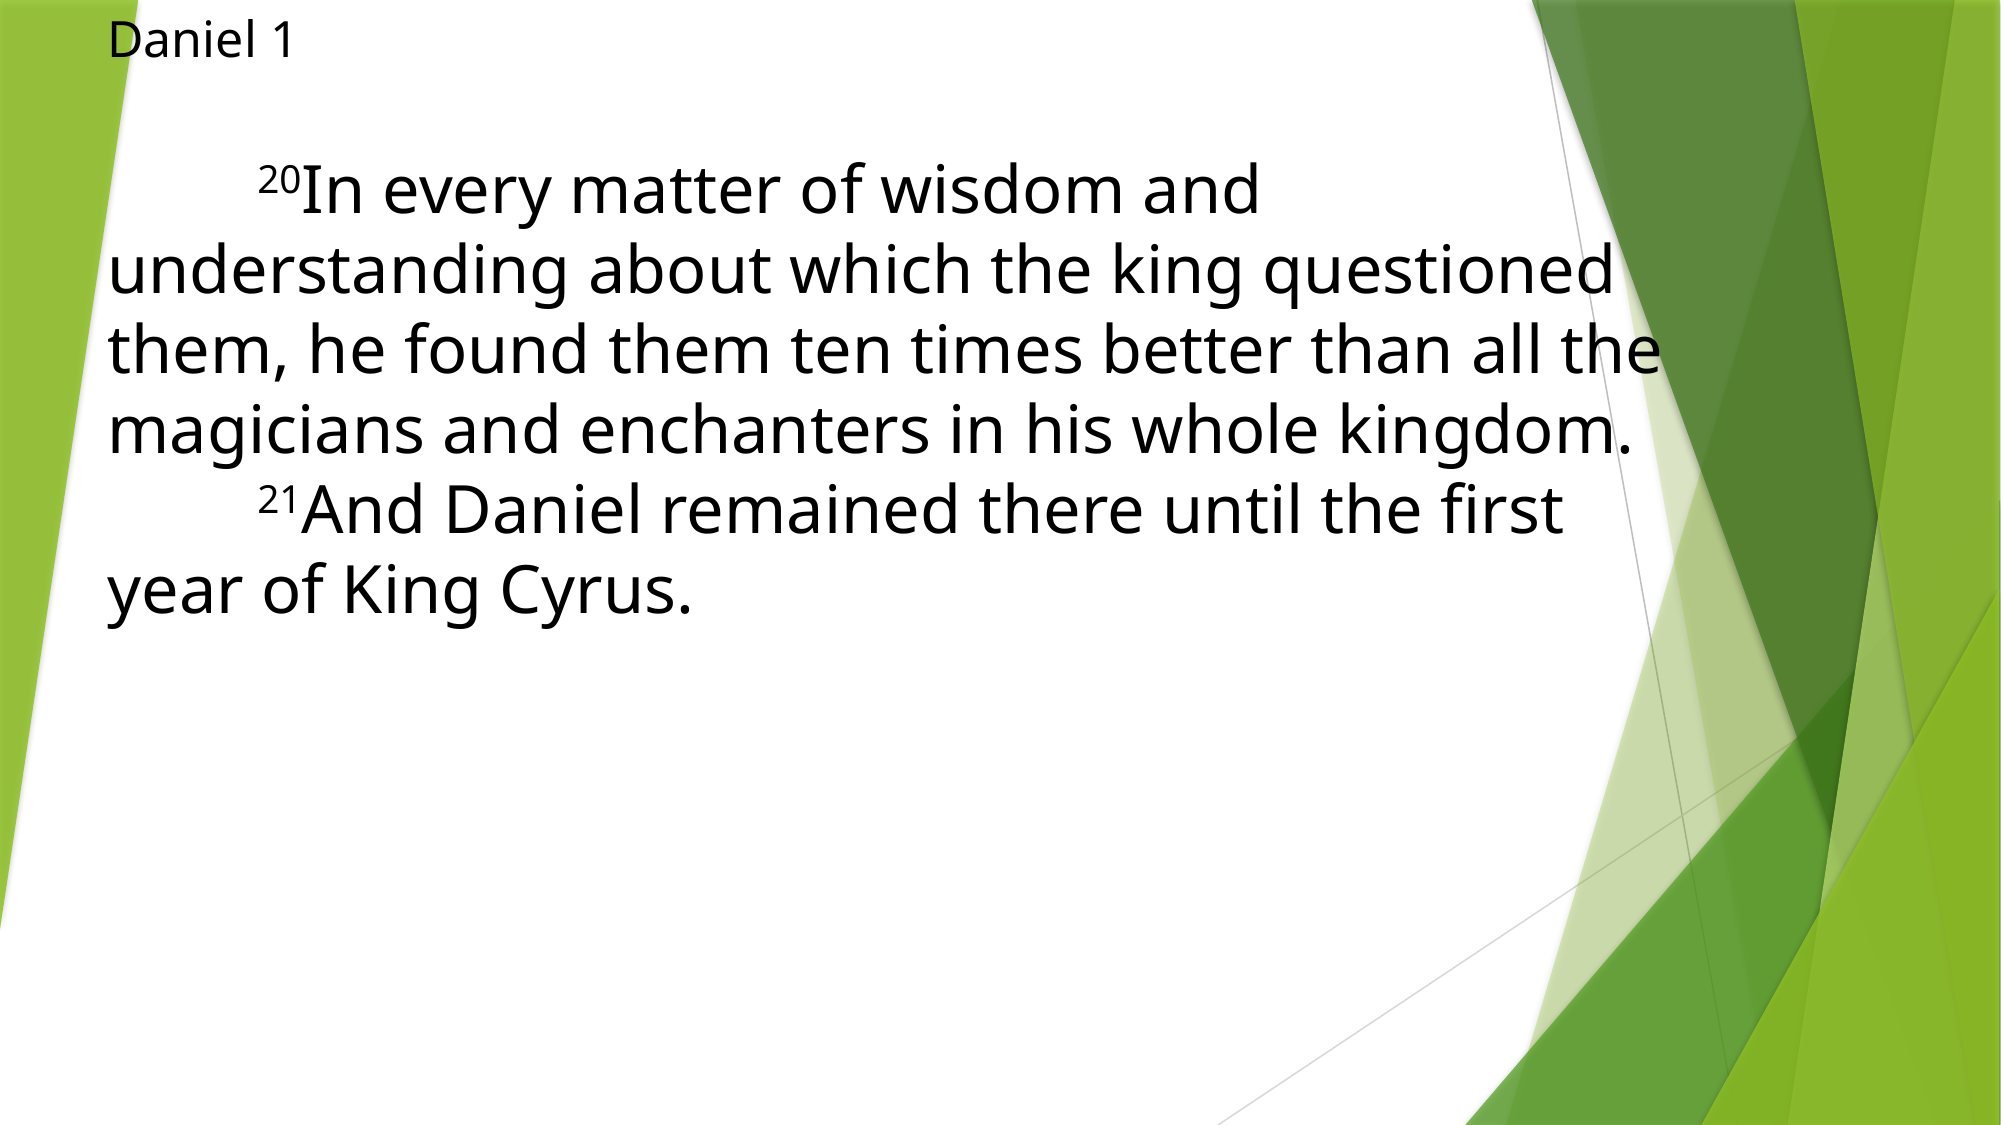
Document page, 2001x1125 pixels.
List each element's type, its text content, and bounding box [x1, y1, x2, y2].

text_box Daniel 1 20In every matter of wisdom and understanding about which the king questioned them, he found them ten times better than all the magicians and enchanters in his whole kingdom. 21And Daniel remained there until the first year of King Cyrus. [92, 0, 1704, 955]
